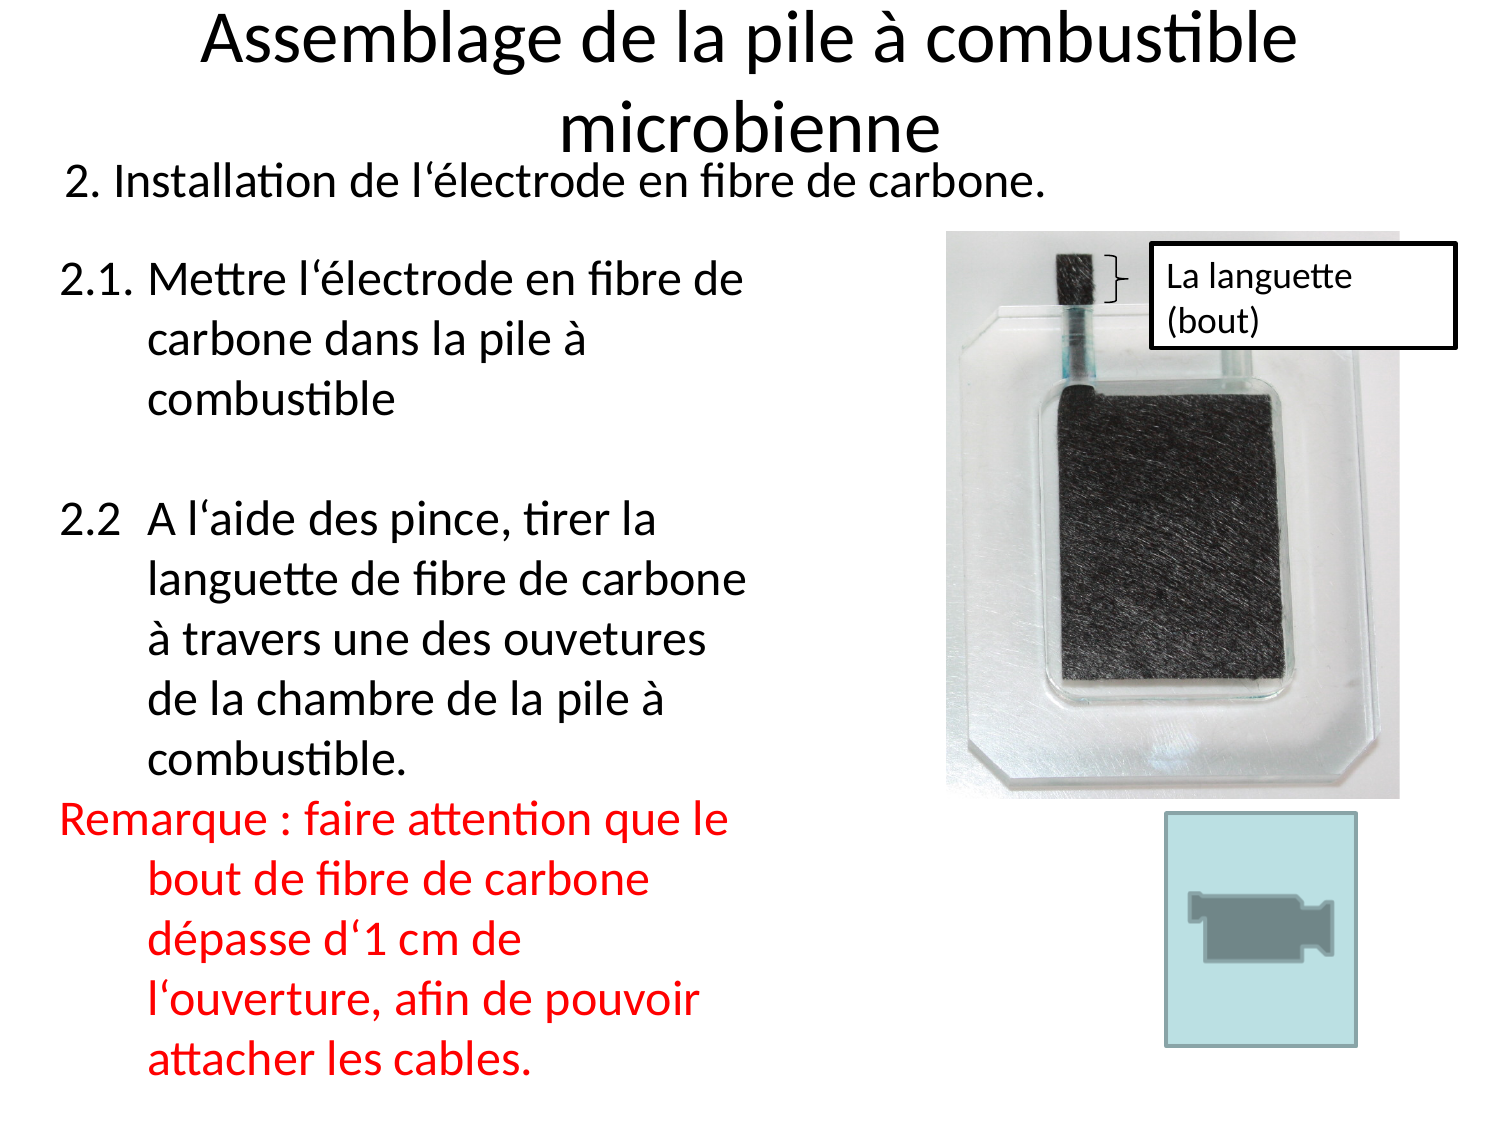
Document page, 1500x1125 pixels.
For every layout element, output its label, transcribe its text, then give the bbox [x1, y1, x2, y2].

text_box 2. Installation de l‘électrode en fibre de carbone. [49, 140, 1063, 216]
text_box La languette (bout) [1405, 241, 1458, 350]
title Assemblage de la pile à combustible microbienne [17, 19, 1483, 135]
picture [1163, 810, 1359, 1049]
text_box 2.1. Mettre l‘électrode en fibre de carbone dans la pile à combustible 2.2 A l‘aide des pince, tirer la languette de fibre de carbone à travers une des ouvetures de la chambre de la pile à combustible. Remarque : faire attention que le bout de fibre de carbone dépasse d‘1 cm de l‘ouverture, afin de pouvoir attacher les cables. [44, 178, 769, 1093]
picture [945, 231, 1400, 799]
